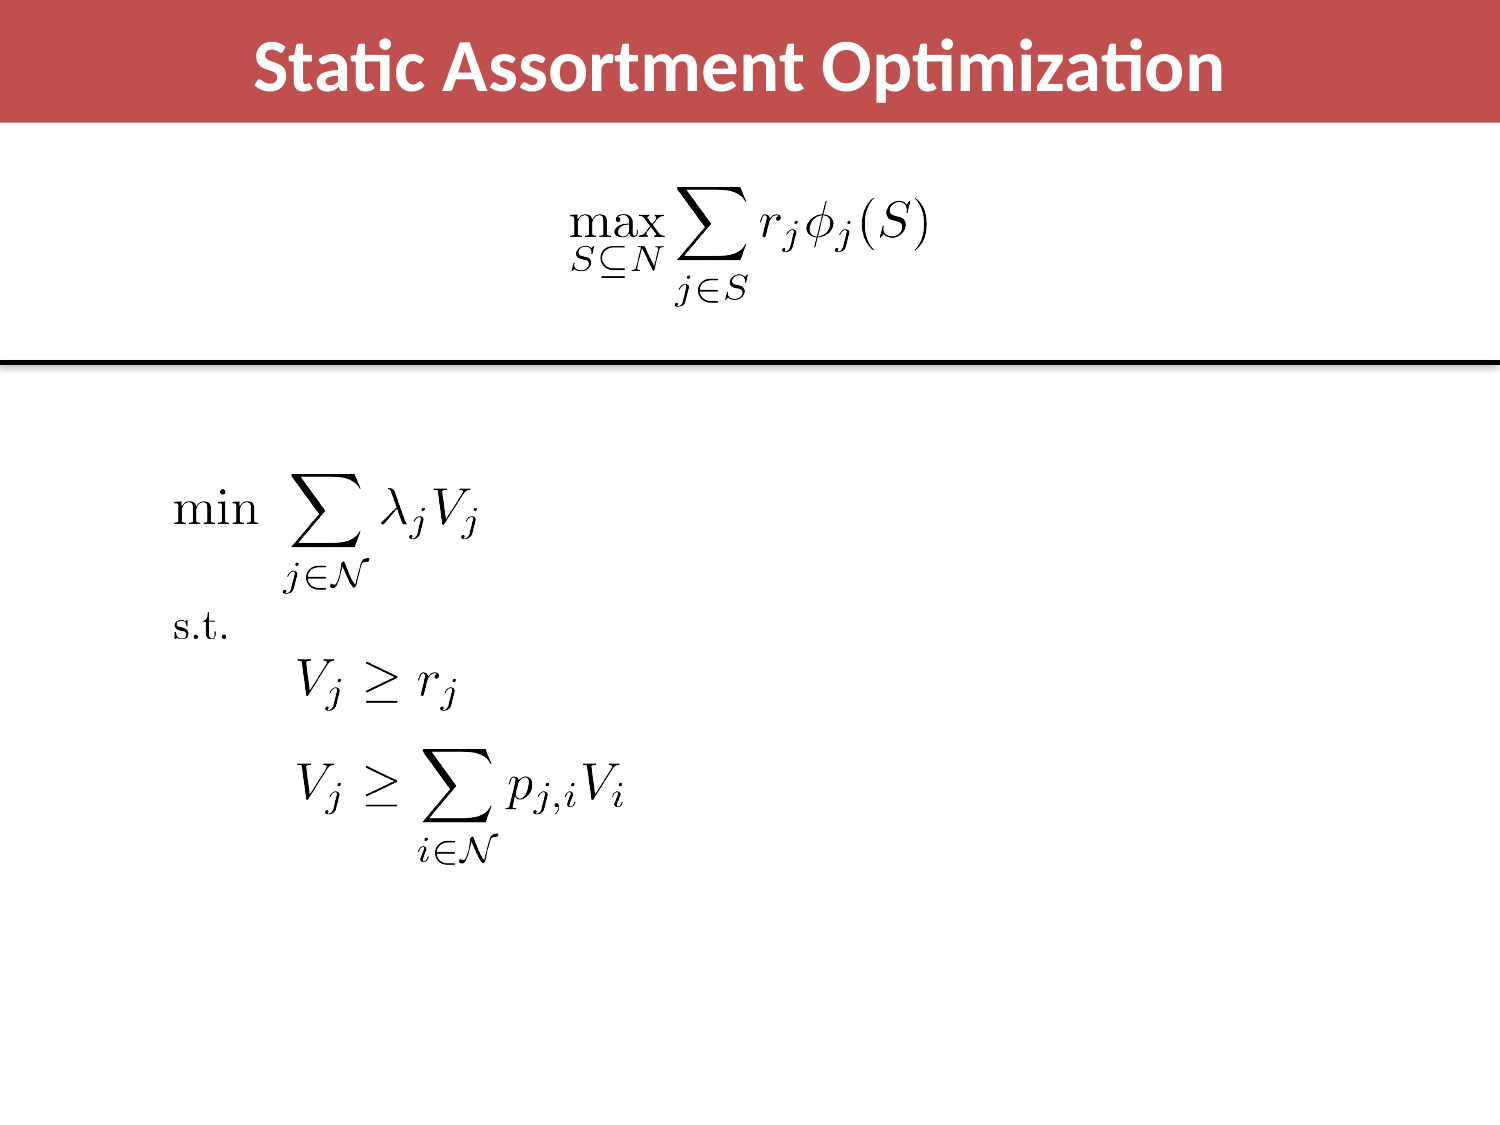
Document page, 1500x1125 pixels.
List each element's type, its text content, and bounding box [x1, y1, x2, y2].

picture [174, 612, 227, 639]
picture [570, 187, 927, 307]
picture [296, 659, 456, 711]
picture [174, 474, 478, 595]
picture [296, 749, 623, 866]
text_box [0, 0, 1500, 125]
text_box Static Assortment Optimization [238, 9, 1259, 114]
